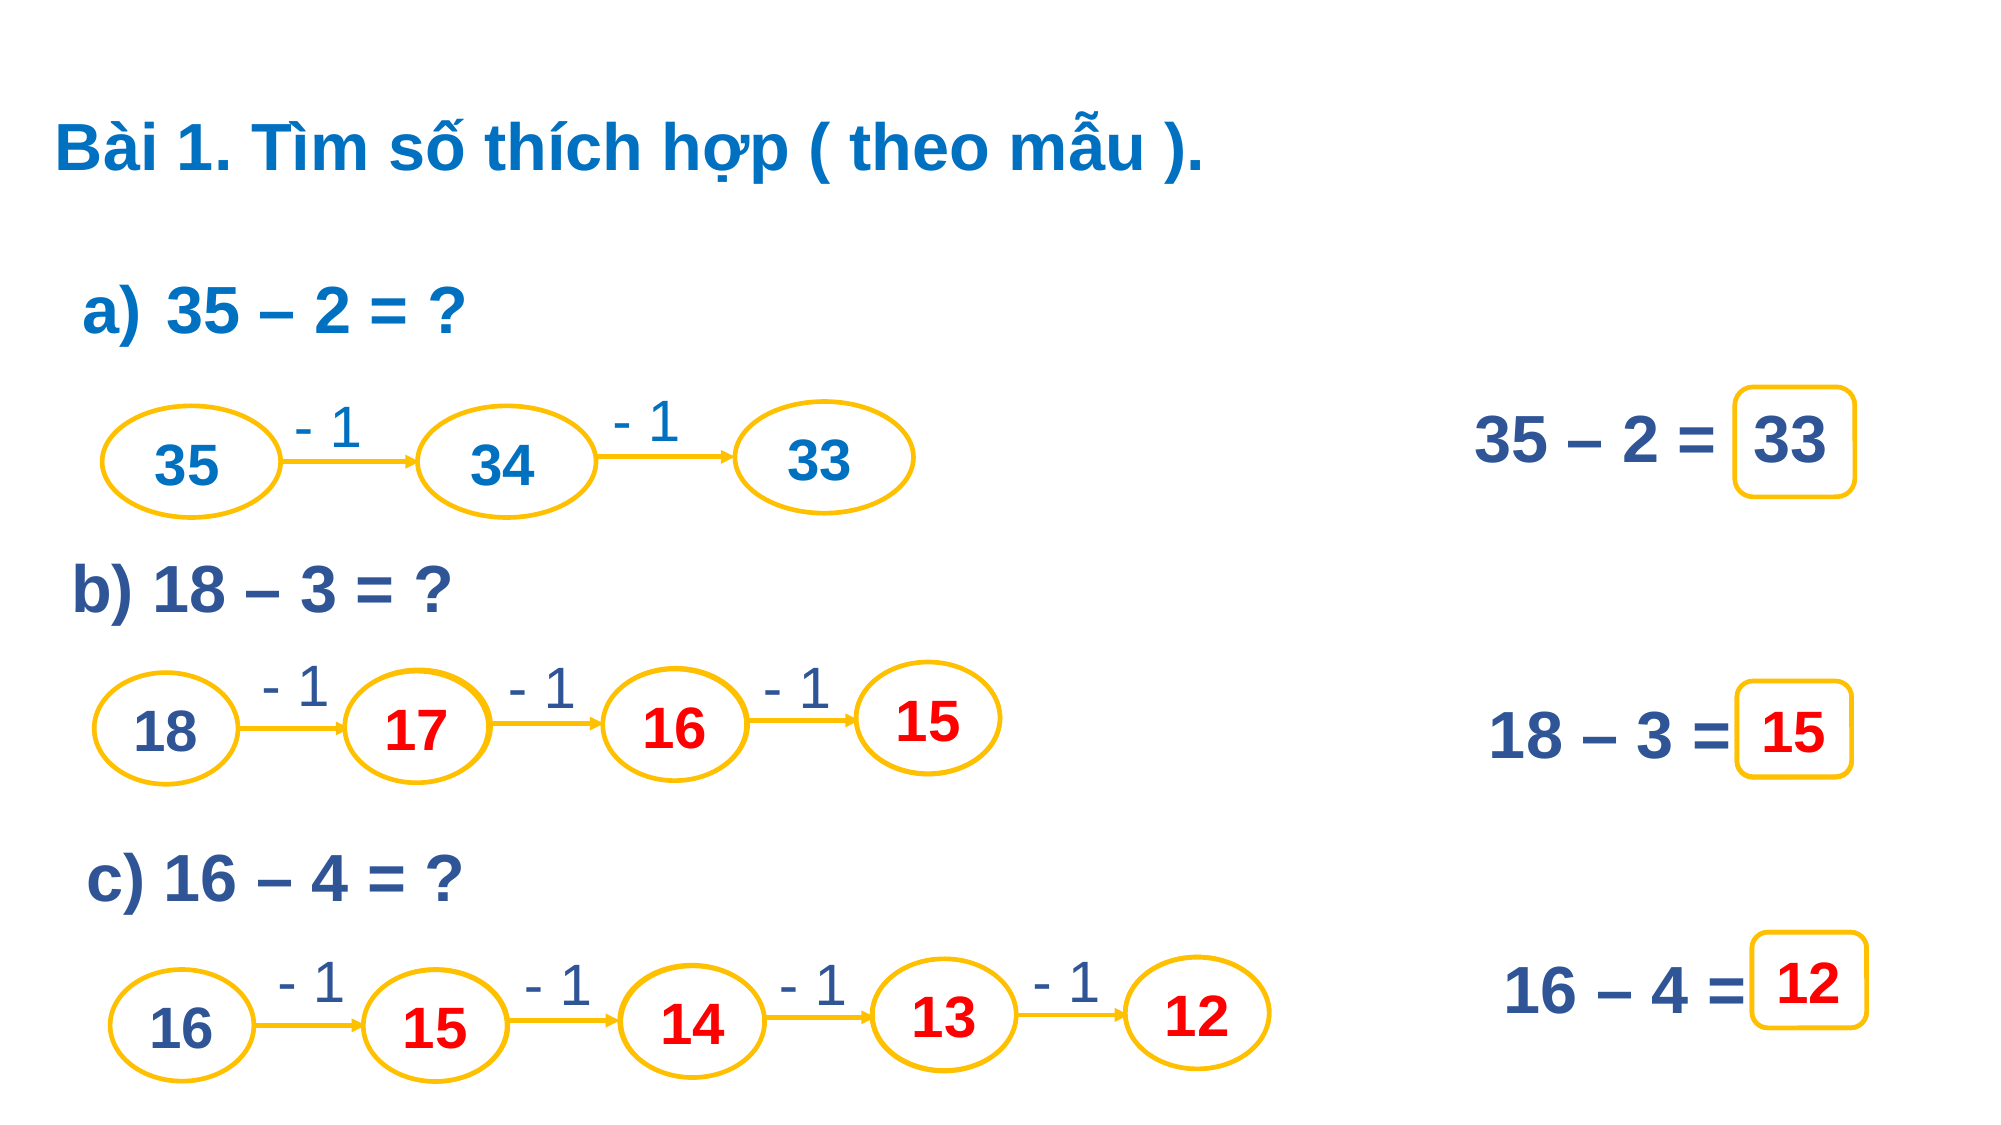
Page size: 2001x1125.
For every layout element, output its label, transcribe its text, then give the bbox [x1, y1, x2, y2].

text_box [1459, 386, 1942, 499]
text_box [56, 538, 1935, 785]
text_box 35 – 2 = ? [67, 259, 532, 355]
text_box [102, 375, 914, 518]
text_box Bài 1. Tìm số thích hợp ( theo mẫu ). [40, 96, 1266, 191]
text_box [71, 827, 1950, 1082]
